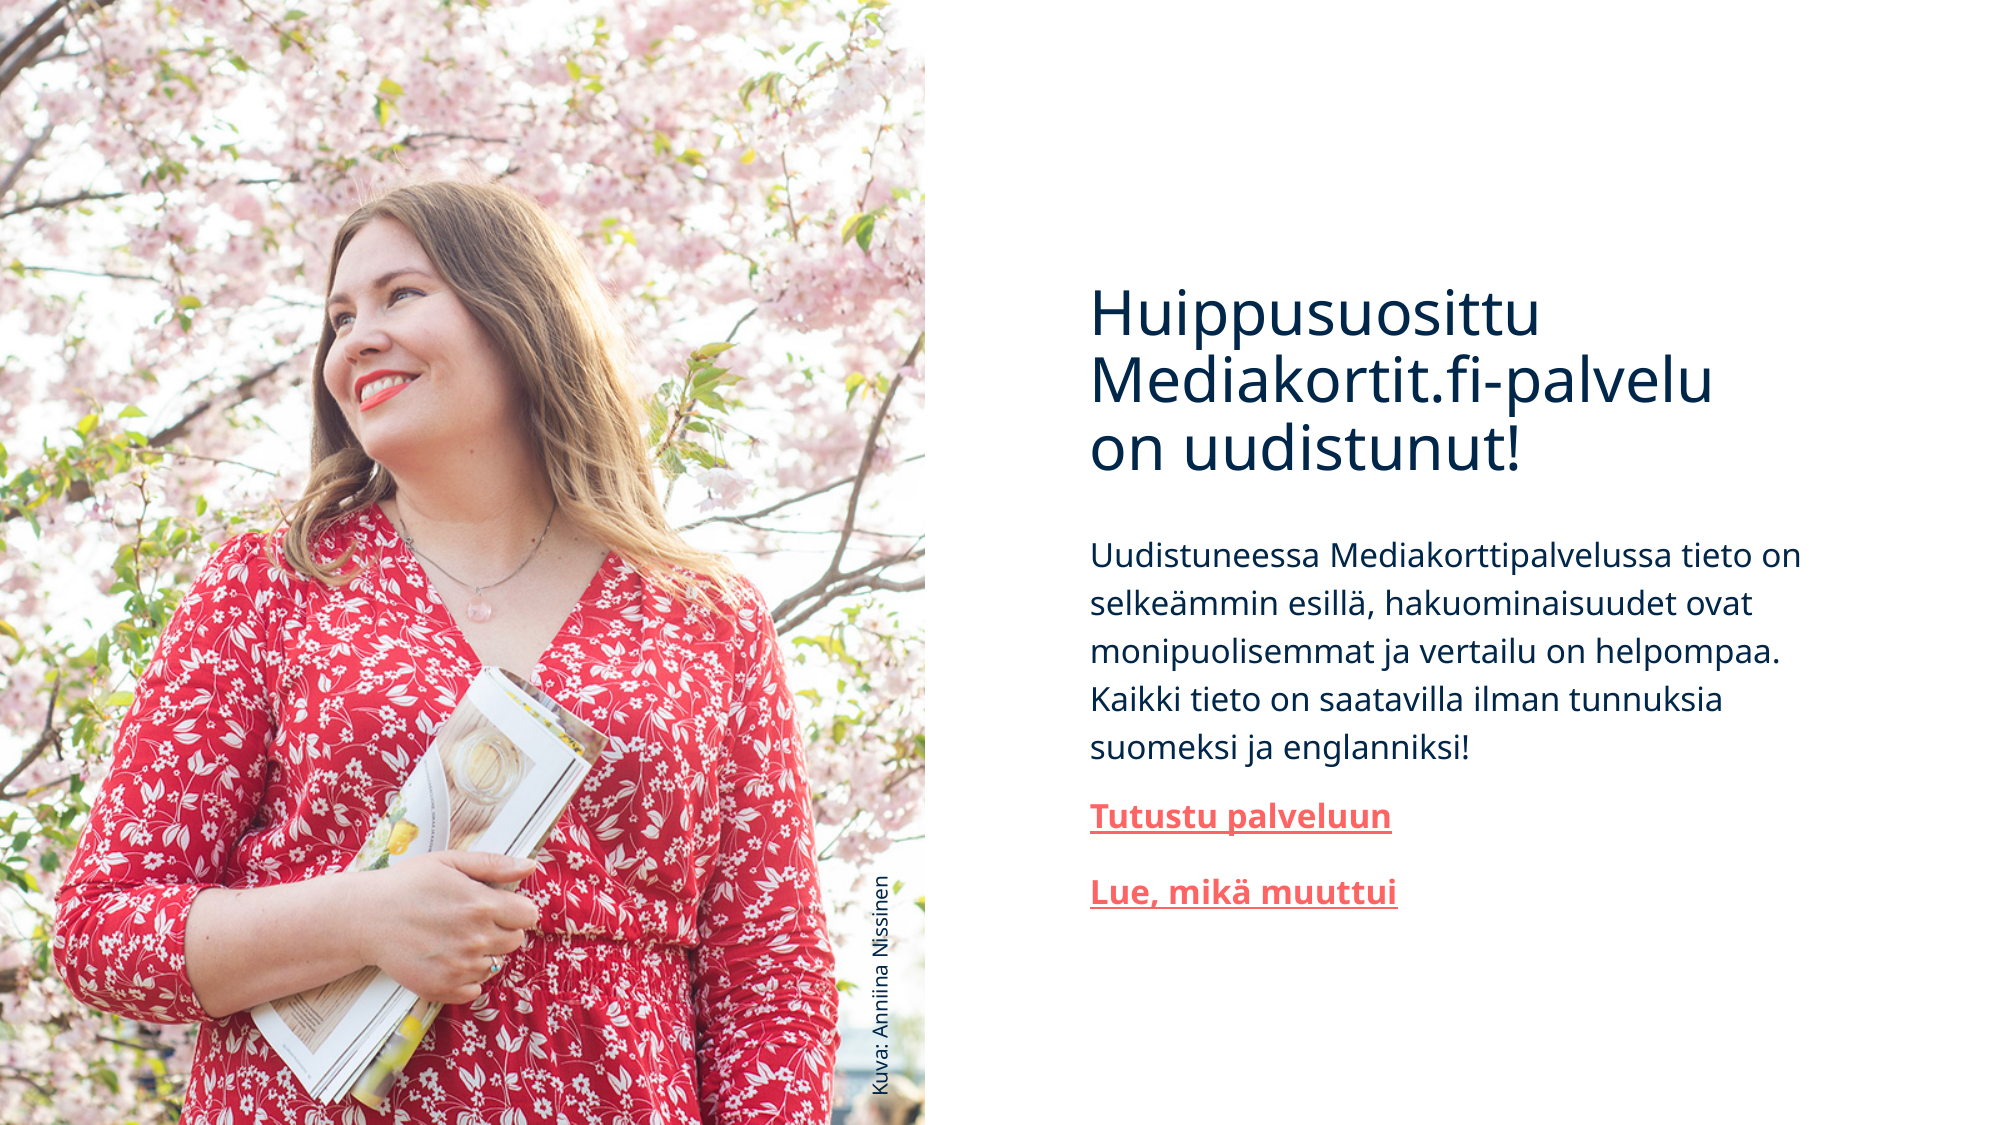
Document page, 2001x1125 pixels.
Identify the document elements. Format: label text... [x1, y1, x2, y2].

title Huippusuosittu Mediakortit.fi-palvelu on uudistunut! [1074, 146, 1914, 491]
list Uudistuneessa Mediakorttipalvelussa tieto on selkeämmin esillä, hakuominaisuudet ovat monipuolisemmat ja vertailu on helpompaa. Kaikki tieto on saatavilla ilman tunnuksia suomeksi ja englanniksi! Tutustu palveluun Lue, mikä muuttui [1074, 491, 1862, 952]
picture [0, 0, 925, 1125]
